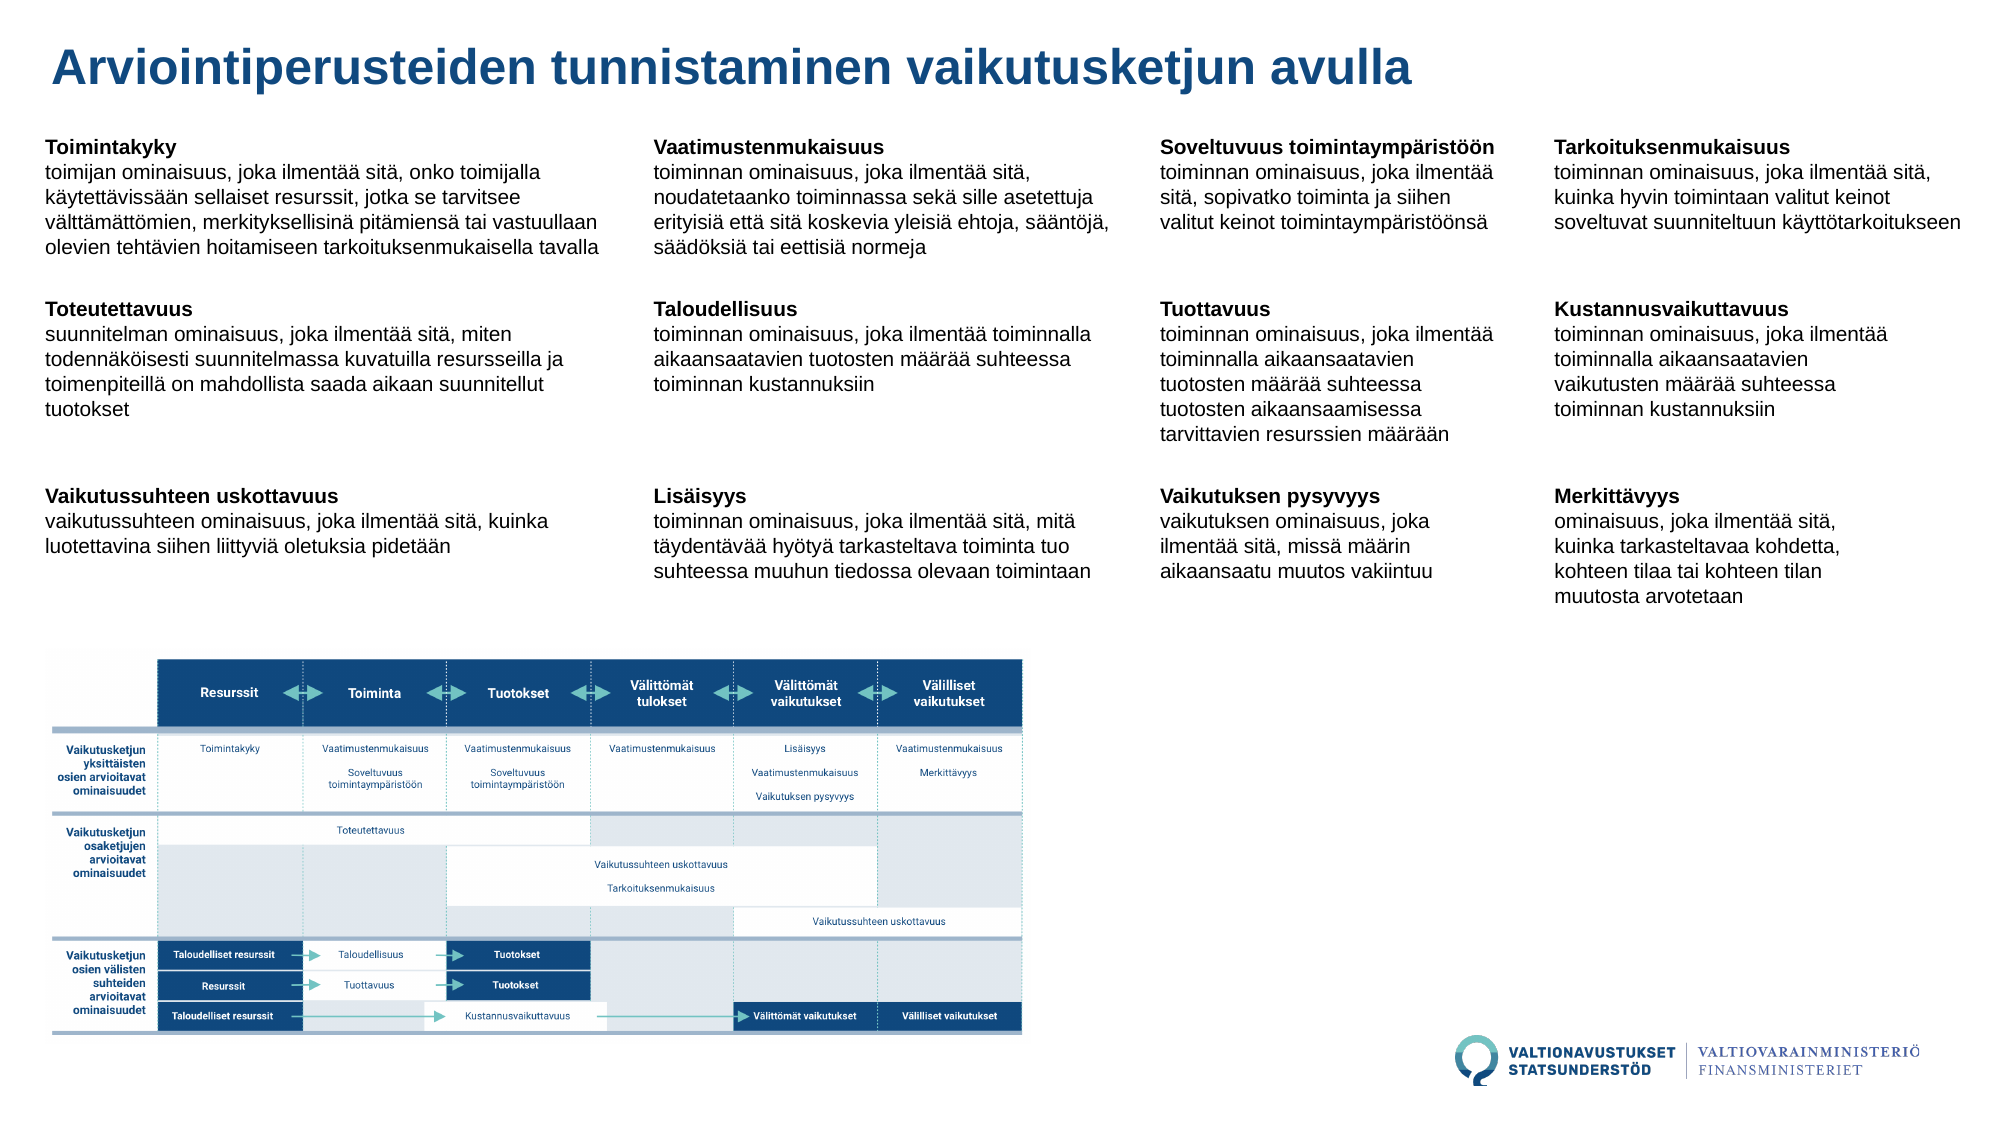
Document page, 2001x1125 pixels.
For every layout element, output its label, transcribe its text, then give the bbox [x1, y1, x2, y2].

text_box Vaikutuksen pysyvyys vaikutuksen ominaisuus, joka ilmentää sitä, missä määrin aikaansaatu muutos vakiintuu [1160, 482, 1502, 583]
text_box Lisäisyys toiminnan ominaisuus, joka ilmentää sitä, mitä täydentävää hyötyä tarkasteltava toiminta tuo suhteessa muuhun tiedossa olevaan toimintaan [653, 482, 1160, 583]
text_box Kustannusvaikuttavuus toiminnan ominaisuus, joka ilmentää toiminnalla aikaansaatavien vaikutusten määrää suhteessa toiminnan kustannuksiin [1554, 295, 1897, 421]
text_box Tarkoituksenmukaisuus toiminnan ominaisuus, joka ilmentää sitä, kuinka hyvin toimintaan valitut keinot soveltuvat suunniteltuun käyttötarkoitukseen [1554, 133, 1964, 234]
picture [45, 648, 1031, 1044]
text_box Soveltuvuus toimintaympäristöön toiminnan ominaisuus, joka ilmentää sitä, sopivatko toiminta ja siihen valitut keinot toimintaympäristöönsä [1160, 133, 1502, 234]
text_box Taloudellisuus toiminnan ominaisuus, joka ilmentää toiminnalla aikaansaatavien tuotosten määrää suhteessa toiminnan kustannuksiin [653, 295, 1160, 396]
text_box Vaikutussuhteen uskottavuus vaikutussuhteen ominaisuus, joka ilmentää sitä, kuinka luotettavina siihen liittyviä oletuksia pidetään [45, 482, 601, 558]
text_box Toimintakyky toimijan ominaisuus, joka ilmentää sitä, onko toimijalla käytettävissään sellaiset resurssit, jotka se tarvitsee välttämättömien, merkityksellisinä pitämiensä tai vastuullaan olevien tehtävien hoitamiseen tarkoituksenmukaisella tavalla [45, 133, 619, 259]
text_box Arviointiperusteiden tunnistaminen vaikutusketjun avulla [51, 34, 1414, 95]
text_box Merkittävyys ominaisuus, joka ilmentää sitä, kuinka tarkasteltavaa kohdetta, kohteen tilaa tai kohteen tilan muutosta arvotetaan [1554, 482, 1897, 608]
text_box Vaatimustenmukaisuus toiminnan ominaisuus, joka ilmentää sitä, noudatetaanko toiminnassa sekä sille asetettuja erityisiä että sitä koskevia yleisiä ehtoja, sääntöjä, säädöksiä tai eettisiä normeja [653, 133, 1149, 259]
text_box Tuottavuus toiminnan ominaisuus, joka ilmentää toiminnalla aikaansaatavien tuotosten määrää suhteessa tuotosten aikaansaamisessa tarvittavien resurssien määrään [1160, 295, 1502, 446]
text_box Toteutettavuus suunnitelman ominaisuus, joka ilmentää sitä, miten todennäköisesti suunnitelmassa kuvatuilla resursseilla ja toimenpiteillä on mahdollista saada aikaan suunnitellut tuotokset [45, 295, 601, 421]
